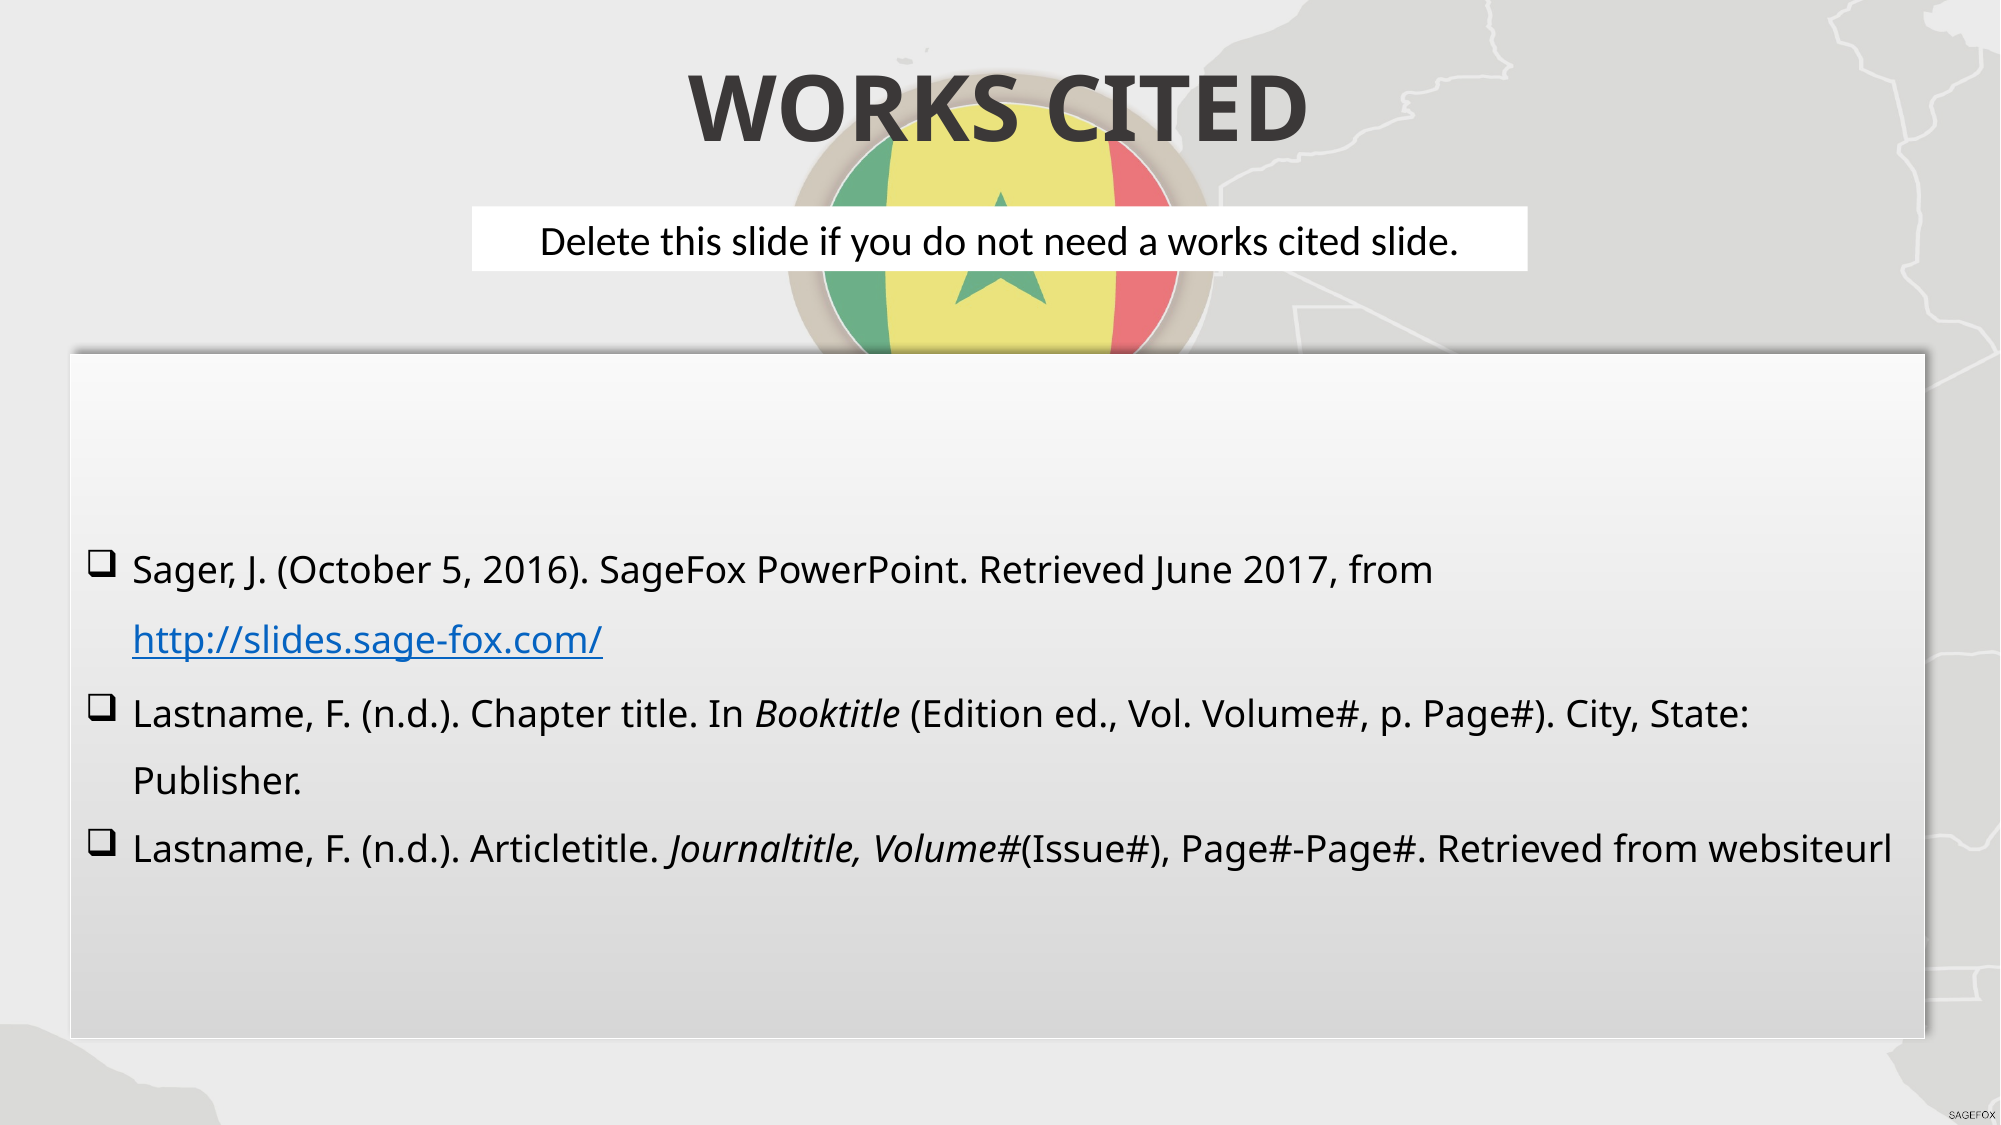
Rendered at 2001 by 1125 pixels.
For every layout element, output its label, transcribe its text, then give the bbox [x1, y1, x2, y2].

text_box Delete this slide if you do not need a works cited slide. [472, 206, 1528, 272]
picture [1925, 0, 2001, 1125]
text_box Sager, J. (October 5, 2016). SageFox PowerPoint. Retrieved June 2017, from http://slides.sage-fox.com/ Lastname, F. (n.d.). Chapter title. In Booktitle (Edition ed., Vol. Volume#, p. Page#). City, State: Publisher. Lastname, F. (n.d.). Articletitle. Journaltitle, Volume#(Issue#), Page#-Page#. Retrieved from websiteurl [70, 354, 1925, 1039]
text_box WORKS CITED [548, 42, 1452, 167]
